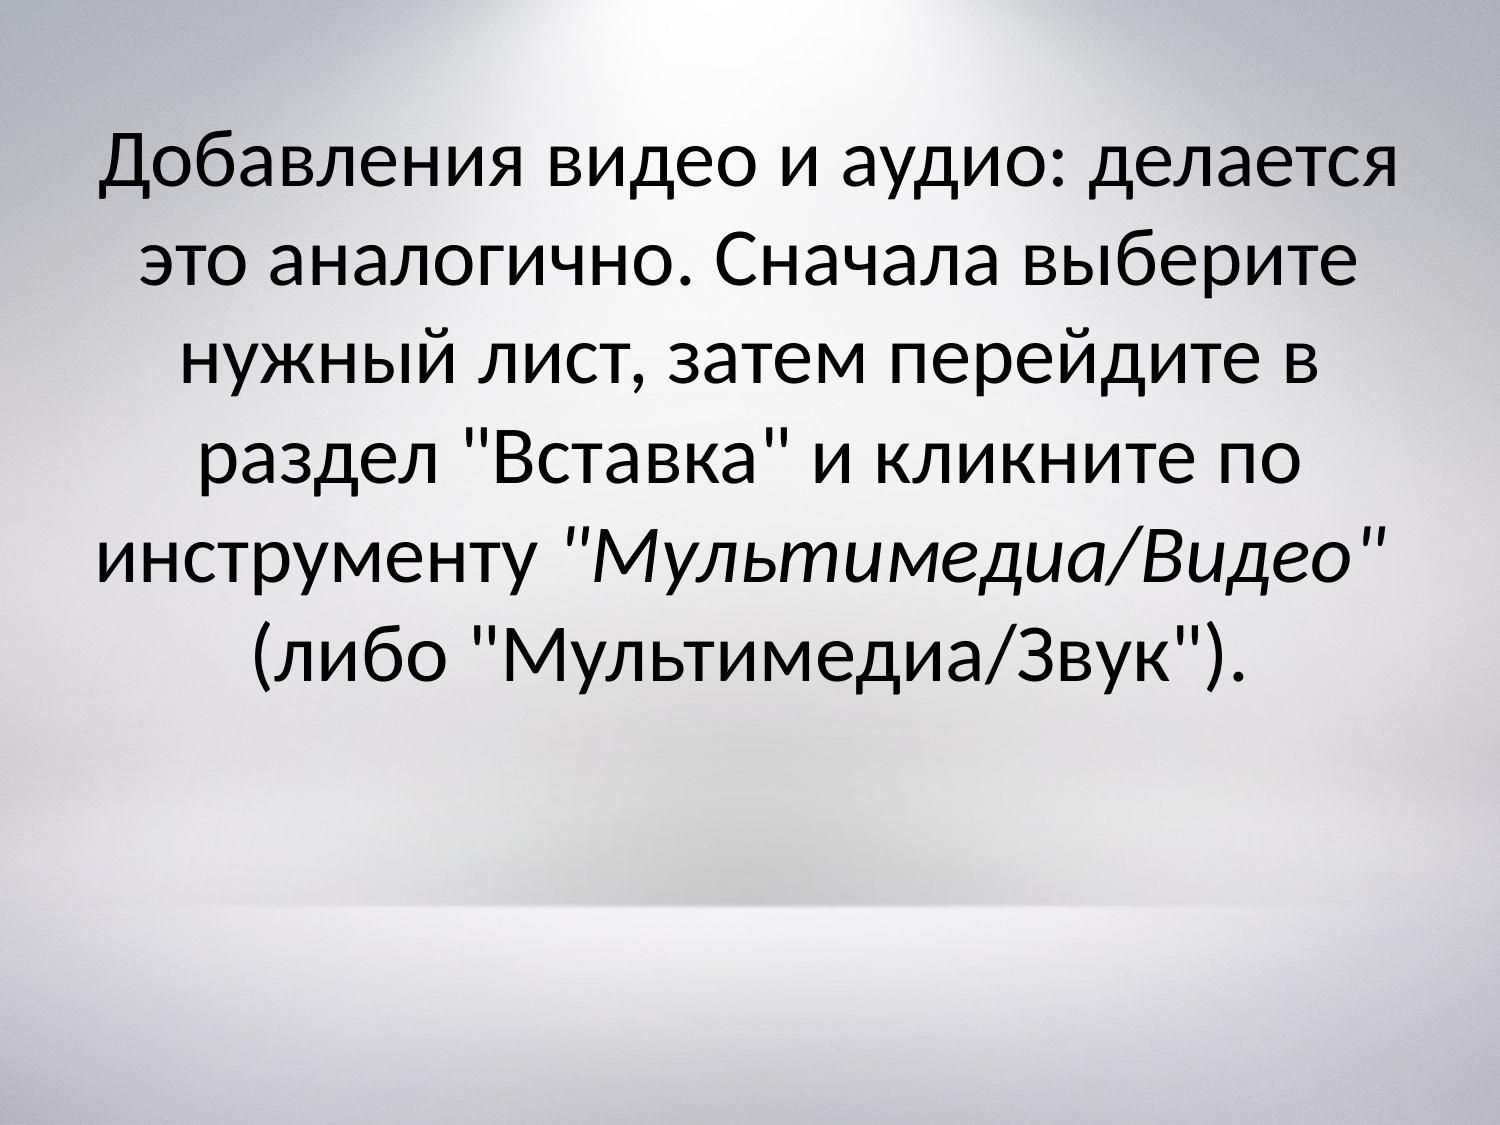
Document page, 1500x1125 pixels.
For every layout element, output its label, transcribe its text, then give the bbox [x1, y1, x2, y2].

picture [0, 0, 1500, 1125]
title Добавления видео и аудио: делается это аналогично. Сначала выберите нужный лист, затем перейдите в раздел "Вставка" и кликните по инструменту "Мультимедиа/Видео" (либо "Мультимедиа/Звук"). [75, 87, 1425, 813]
